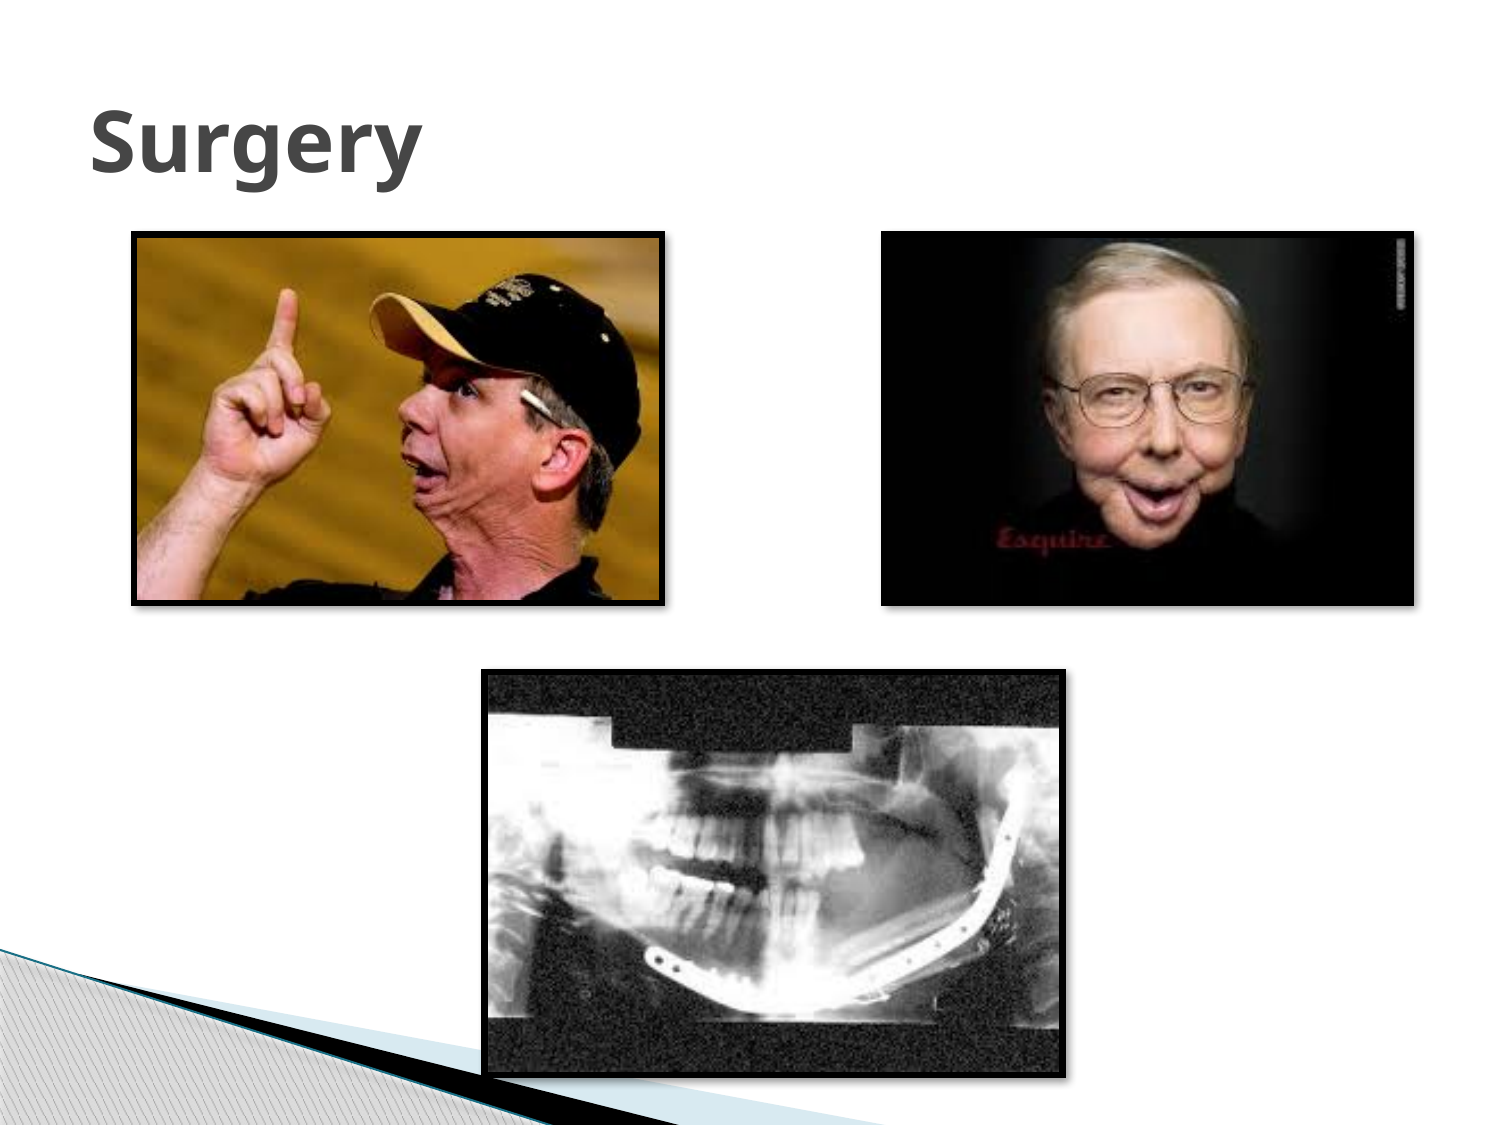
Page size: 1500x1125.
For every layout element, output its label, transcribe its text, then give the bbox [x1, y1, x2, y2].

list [487, 674, 1060, 1073]
title Surgery [75, 45, 1425, 233]
picture [887, 237, 1408, 601]
picture [137, 237, 660, 601]
